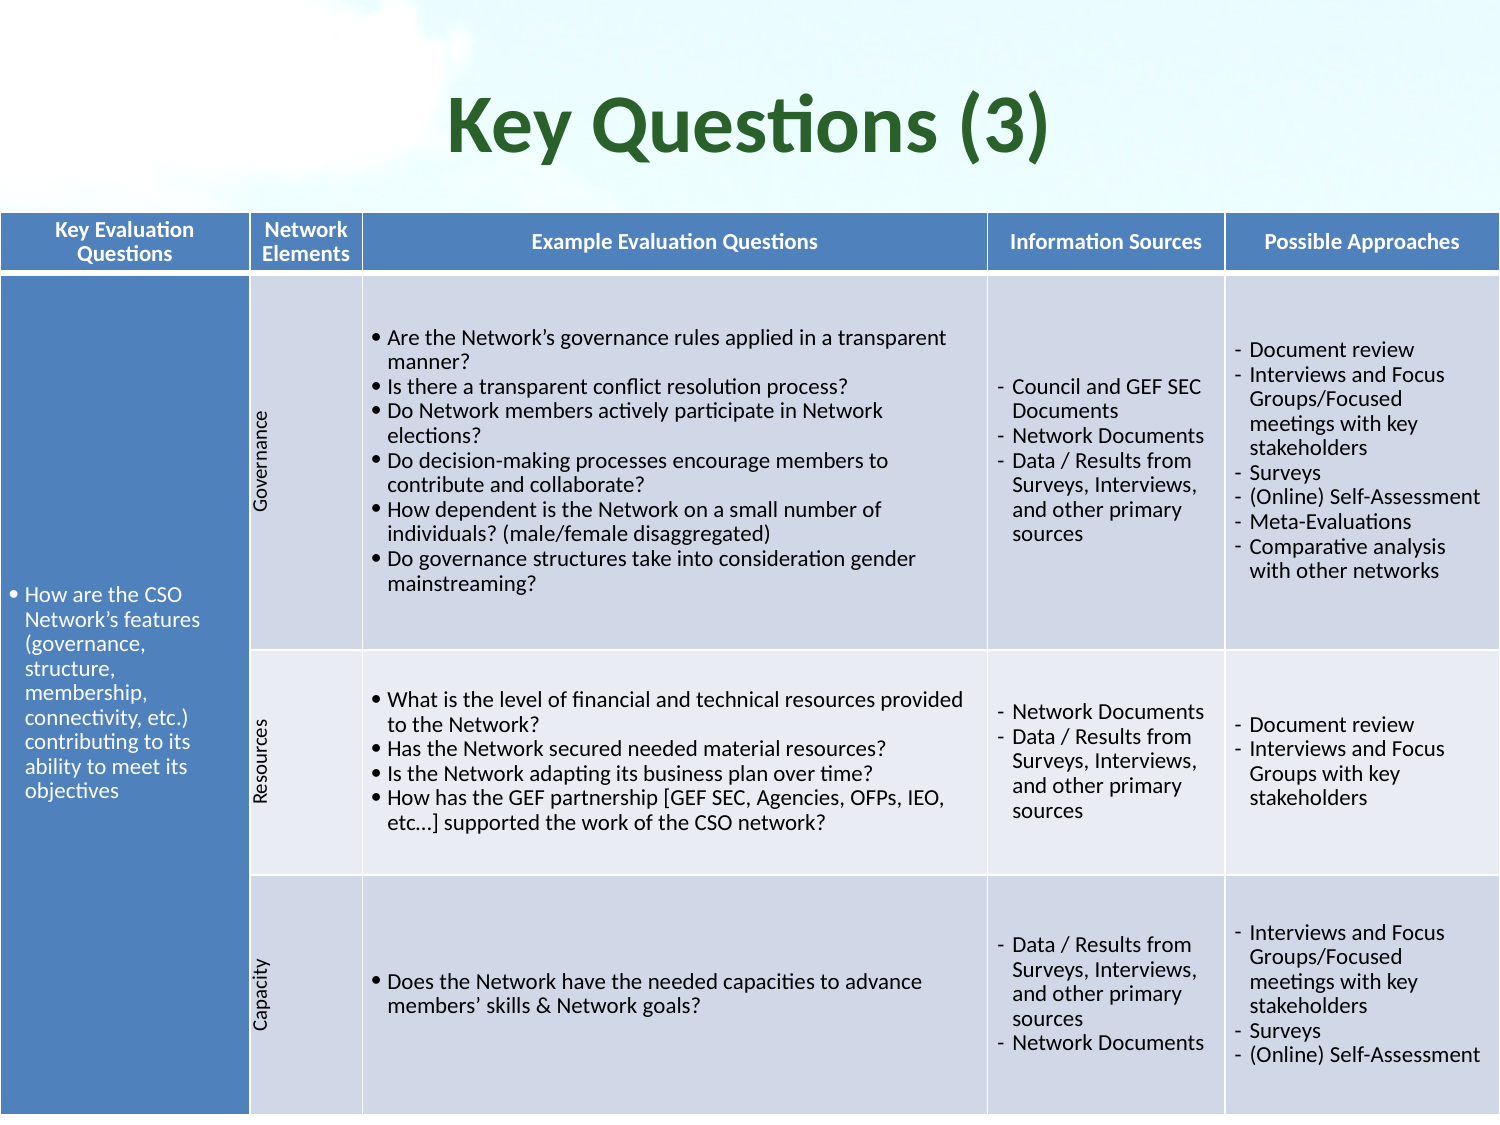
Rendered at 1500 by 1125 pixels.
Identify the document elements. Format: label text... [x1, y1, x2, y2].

table_cell What is the level of financial and technical resources provided to the Network? Has the Network secured needed material resources? Is the Network adapting its business plan over time? How has the GEF partnership [GEF SEC, Agencies, OFPs, IEO, etc…] supported the work of the CSO network? [363, 651, 987, 874]
table_cell Capacity [251, 876, 362, 1114]
table_header Example Evaluation Questions [363, 213, 987, 270]
title Key Questions (3) [37, 37, 1463, 212]
table_cell Network Documents Data / Results from Surveys, Interviews, and other primary sources [988, 651, 1224, 874]
table_cell Interviews and Focus Groups/Focused meetings with key stakeholders Surveys (Online) Self-Assessment [1226, 876, 1499, 1114]
table_cell Governance [251, 276, 362, 649]
table_cell Document review Interviews and Focus Groups with key stakeholders [1226, 651, 1499, 874]
table_header Key Evaluation Questions [1, 213, 249, 270]
table_cell Does the Network have the needed capacities to advance members’ skills & Network goals? [363, 876, 987, 1114]
table_cell Council and GEF SEC Documents Network Documents Data / Results from Surveys, Interviews, and other primary sources [988, 276, 1224, 649]
table_cell Document review Interviews and Focus Groups/Focused meetings with key stakeholders Surveys (Online) Self-Assessment Meta-Evaluations Comparative analysis with other networks [1226, 276, 1499, 649]
table_header Network Elements [251, 213, 362, 270]
table_cell Resources [251, 651, 362, 874]
table_header Information Sources [988, 213, 1224, 270]
table_cell How are the CSO Network’s features (governance, structure, membership, connectivity, etc.) contributing to its ability to meet its objectives [1, 276, 249, 1114]
table_cell Data / Results from Surveys, Interviews, and other primary sources Network Documents [988, 876, 1224, 1114]
table_cell Are the Network’s governance rules applied in a transparent manner? Is there a transparent conflict resolution process? Do Network members actively participate in Network elections? Do decision-making processes encourage members to contribute and collaborate? How dependent is the Network on a small number of individuals? (male/female disaggregated) Do governance structures take into consideration gender mainstreaming? [363, 276, 987, 649]
table_header Possible Approaches [1226, 213, 1499, 270]
